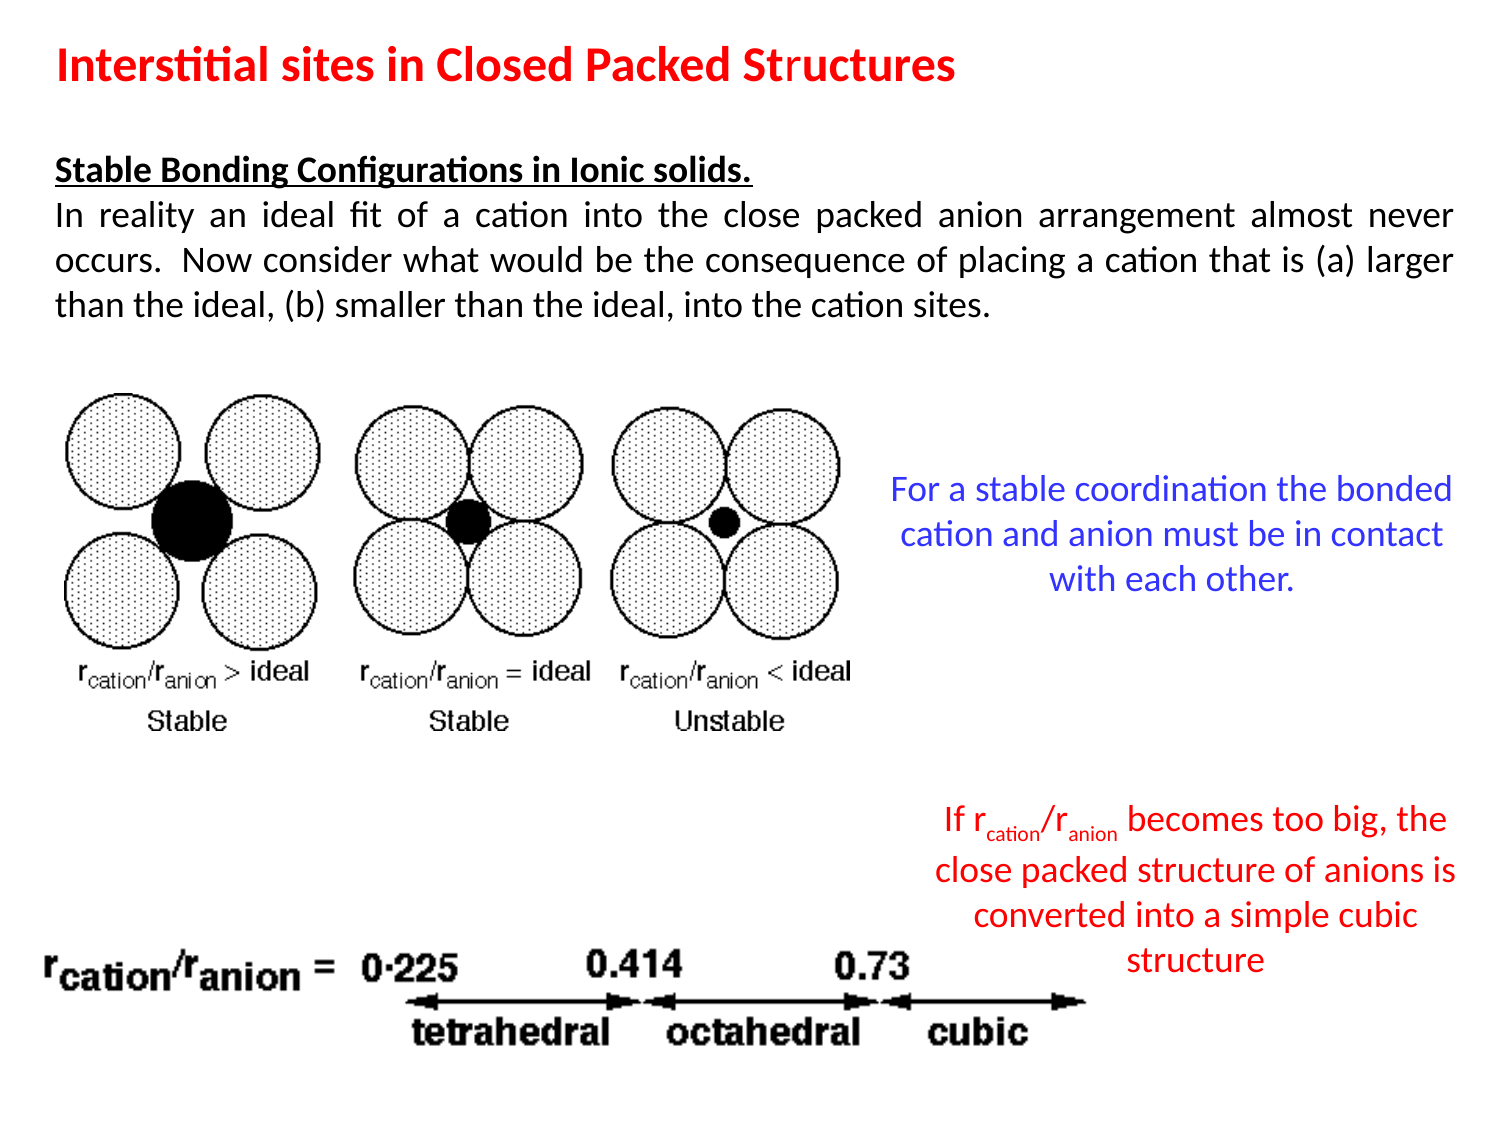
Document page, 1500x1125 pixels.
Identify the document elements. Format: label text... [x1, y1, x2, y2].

picture [64, 392, 850, 731]
text_box Interstitial sites in Closed Packed Structures [41, 30, 1436, 100]
text_box Stable Bonding Configurations in Ionic solids. In reality an ideal fit of a cation into the close packed anion arrangement almost never occurs. Now consider what would be the consequence of placing a cation that is (a) larger than the ideal, (b) smaller than the ideal, into the cation sites. [40, 137, 1471, 332]
text_box If rcation/ranion becomes too big, the close packed structure of anions is converted into a simple cubic structure [897, 786, 1495, 988]
text_box For a stable coordination the bonded cation and anion must be in contact with each other. [874, 456, 1471, 606]
picture [41, 943, 1093, 1059]
